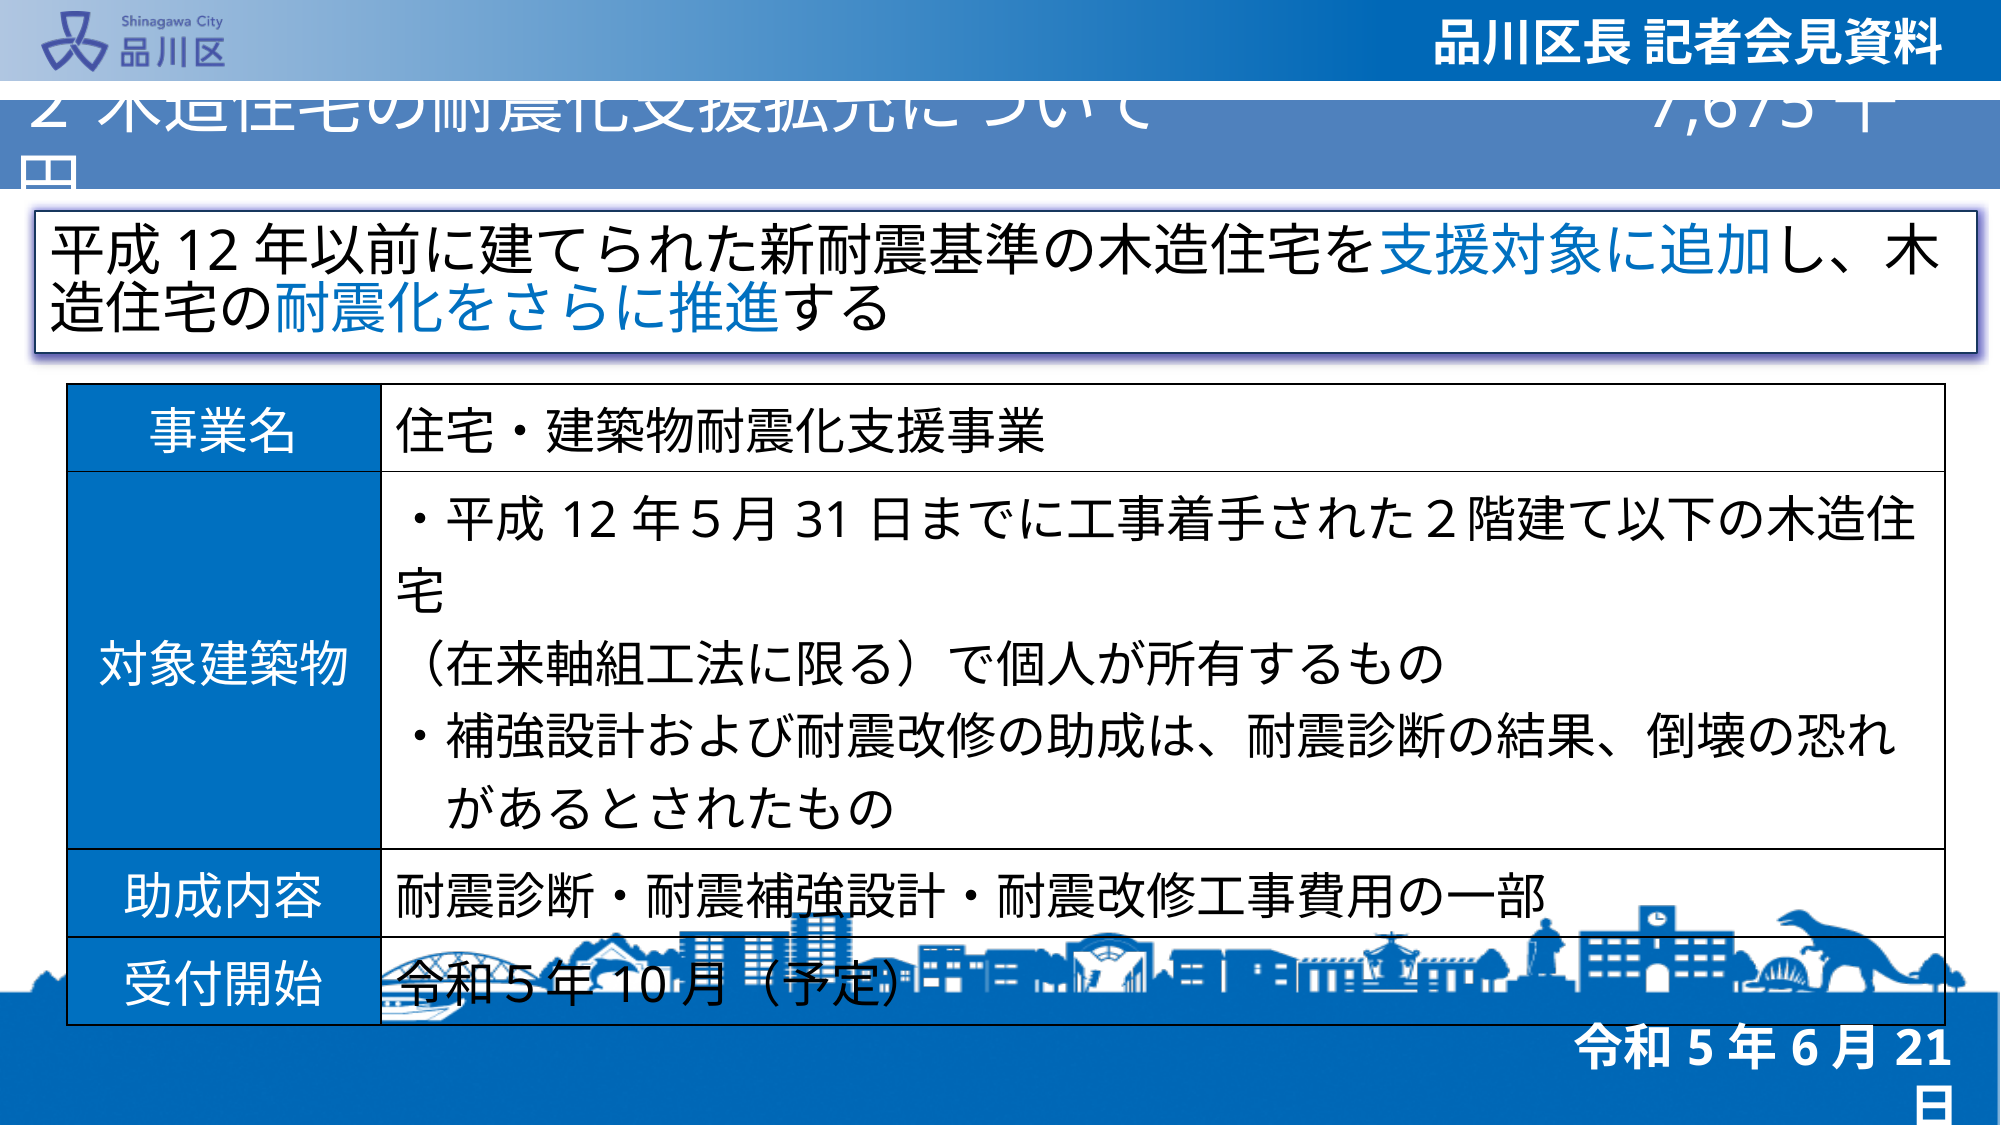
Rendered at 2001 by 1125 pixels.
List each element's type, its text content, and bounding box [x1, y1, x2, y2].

table_header 事業名 [68, 385, 380, 471]
picture [41, 11, 243, 72]
picture [0, 887, 2000, 1125]
table_cell ・平成12年５月31日までに工事着手された２階建て以下の木造住宅 （在来軸組工法に限る）で個人が所有するもの ・補強設計および耐震改修の助成は、耐震診断の結果、倒壊の恐れ があるとされたもの [382, 472, 1944, 848]
table_header 住宅・建築物耐震化支援事業 [382, 385, 1944, 471]
text_box [0, 0, 2000, 83]
table_cell 対象建築物 [68, 472, 380, 848]
table_cell 耐震診断・耐震補強設計・耐震改修工事費用の一部 [382, 850, 1944, 885]
text_box 平成12年以前に建てられた新耐震基準の木造住宅を支援対象に追加し、木造住宅の耐震化をさらに推進する [34, 210, 1978, 354]
text_box [0, 98, 2000, 191]
table_cell 助成内容 [68, 850, 380, 885]
text_box 品川区長 記者会見資料 [1417, 10, 2000, 71]
text_box ２ 木造住宅の耐震化支援拡充について 7,675千円 [0, 100, 1979, 189]
